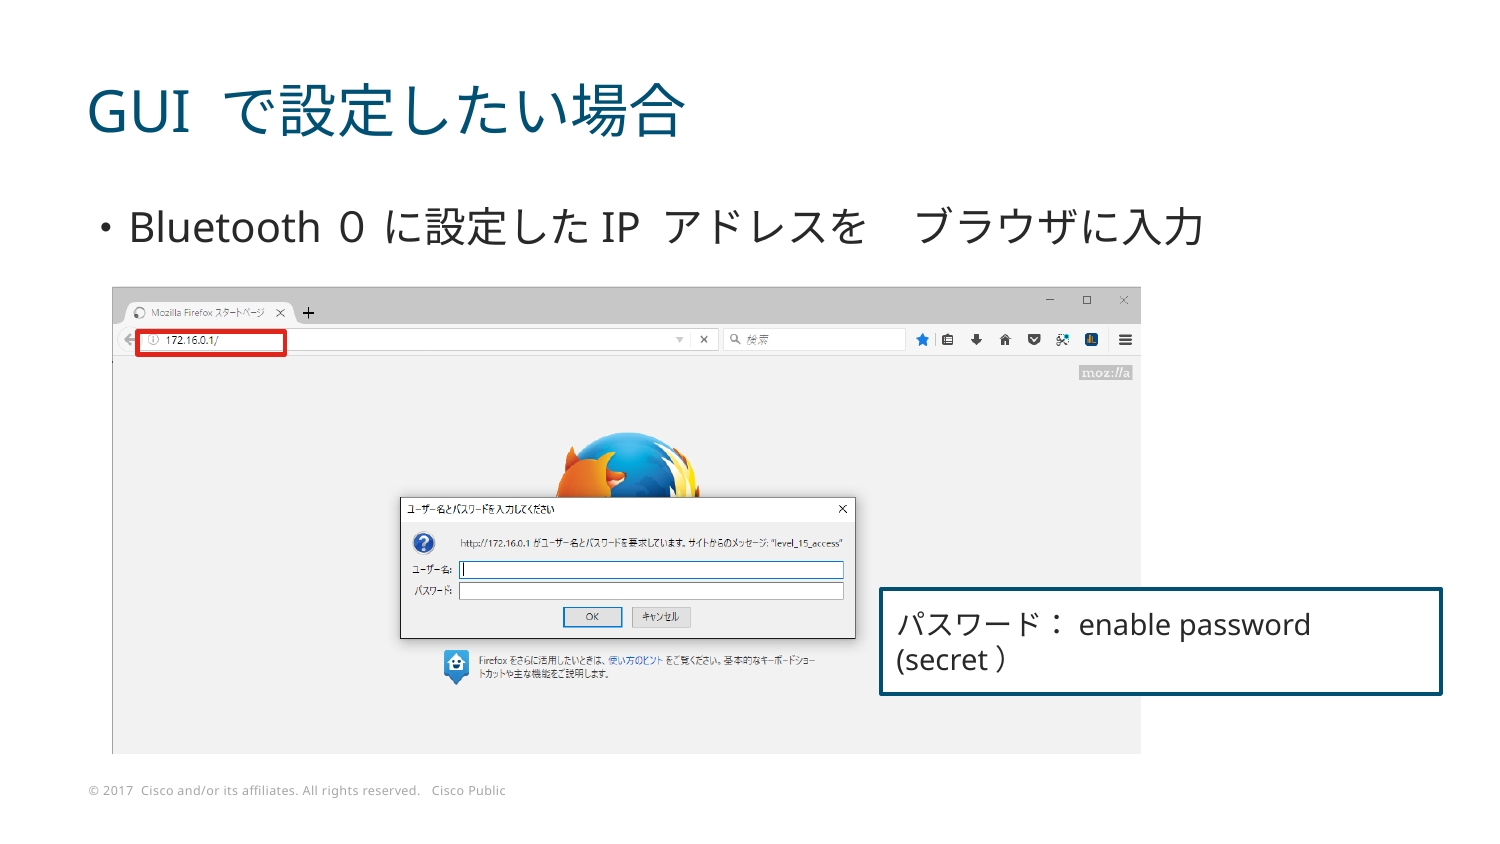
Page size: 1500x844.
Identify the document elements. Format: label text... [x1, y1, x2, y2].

text_box パスワード：enable password (secret） [1145, 587, 1443, 696]
picture [884, 592, 1141, 691]
title GUI で設定したい場合 [71, 55, 1441, 176]
list Bluetooth０ に設定したIP アドレスを ブラウザに入力 [75, 197, 1434, 754]
picture [112, 286, 1141, 754]
